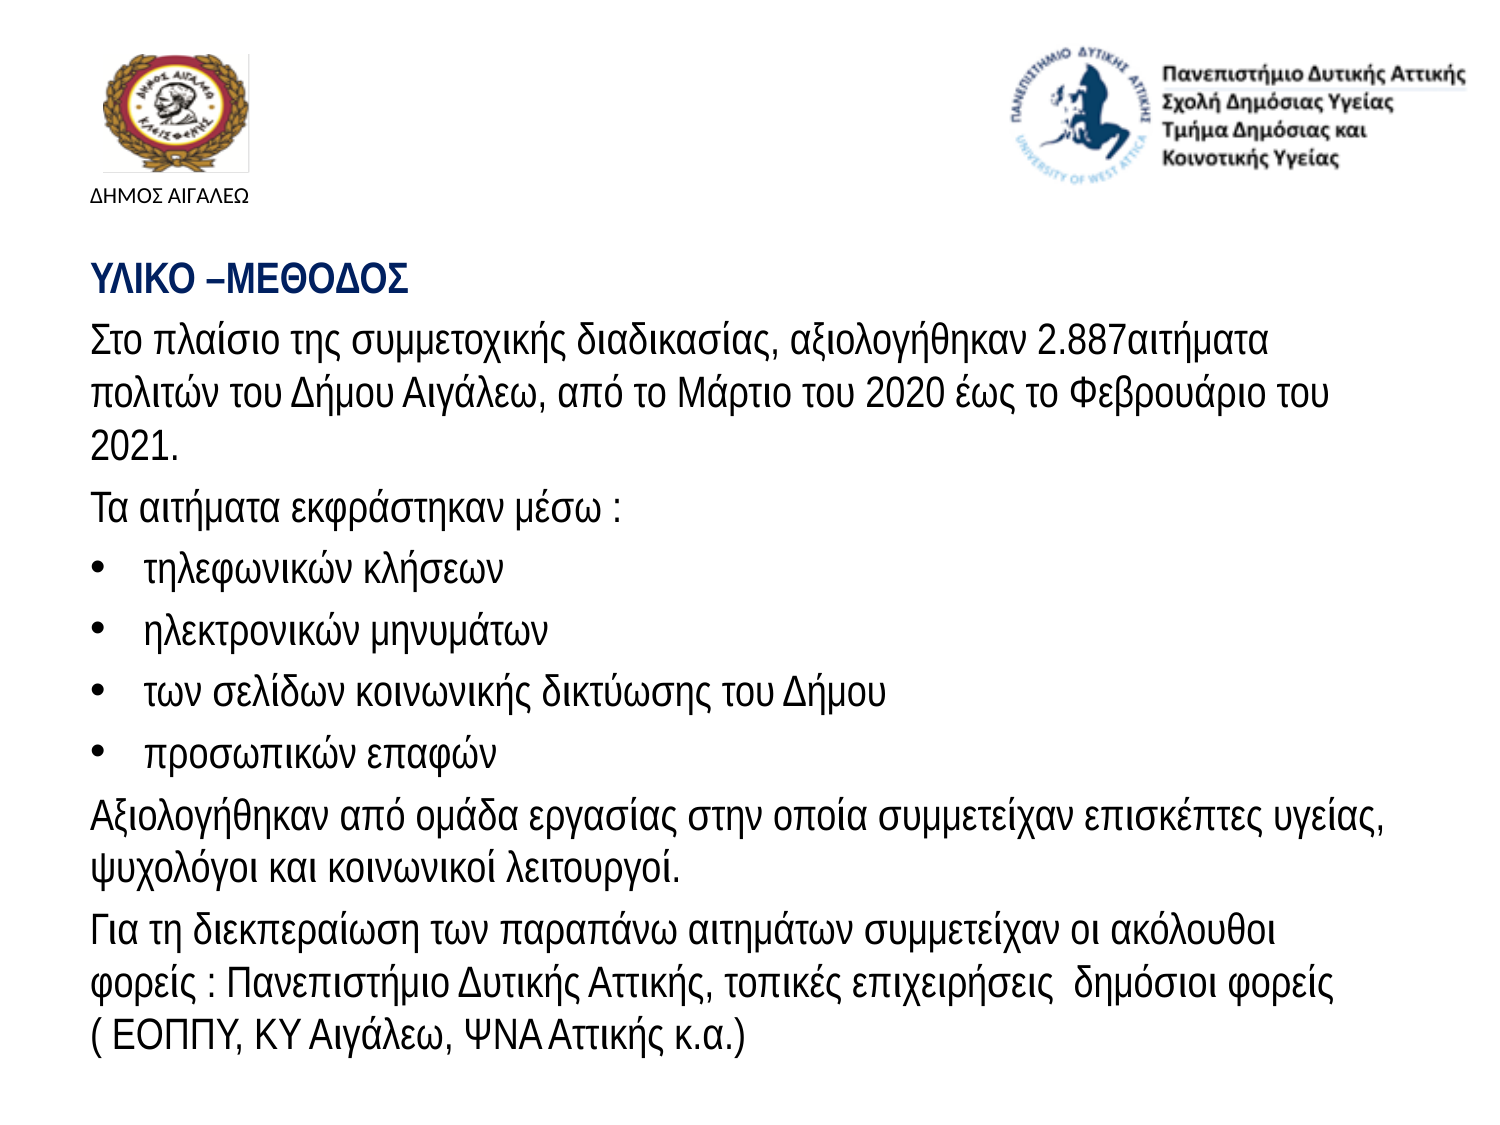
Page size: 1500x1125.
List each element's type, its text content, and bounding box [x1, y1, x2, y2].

picture [844, 0, 1500, 256]
list ΥΛΙΚΟ –ΜΕΘΟΔΟΣ Στο πλαίσιο της συμμετοχικής διαδικασίας, αξιολογήθηκαν 2.887αιτήματα πολιτών του Δήμου Αιγάλεω, από το Μάρτιο του 2020 έως το Φεβρουάριο του 2021. Τα αιτήματα εκφράστηκαν μέσω : τηλεφωνικών κλήσεων ηλεκτρονικών μηνυμάτων των σελίδων κοινωνικής δικτύωσης του Δήμου προσωπικών επαφών Αξιολογήθηκαν από ομάδα εργασίας στην οποία συμμετείχαν επισκέπτες υγείας, ψυχολόγοι και κοινωνικοί λειτουργοί. Για τη διεκπεραίωση των παραπάνω αιτημάτων συμμετείχαν οι ακόλουθοι φορείς : Πανεπιστήμιο Δυτικής Αττικής, τοπικές επιχειρήσεις δημόσιοι φορείς ( ΕΟΠΠΥ, ΚΥ Αιγάλεω, ΨΝΑ Αττικής κ.α.) [75, 242, 1425, 1071]
picture [103, 54, 252, 174]
title ΔΗΜΟΣ ΑΙΓΑΛΕΩ [75, 45, 839, 233]
